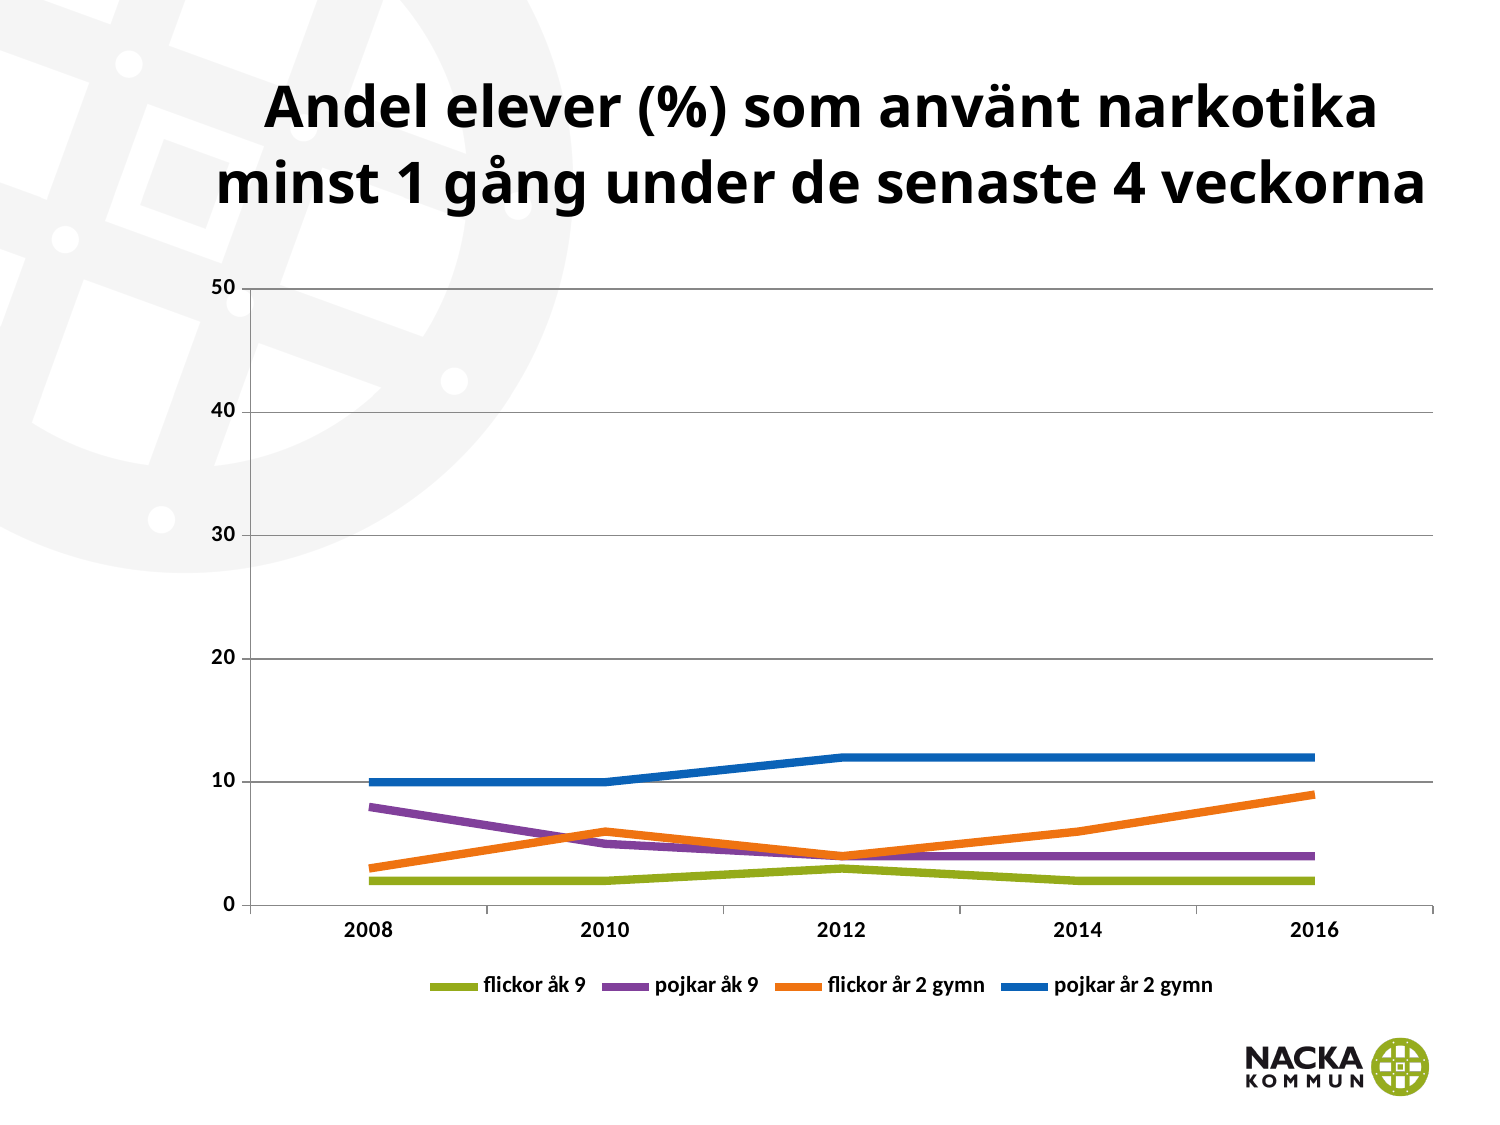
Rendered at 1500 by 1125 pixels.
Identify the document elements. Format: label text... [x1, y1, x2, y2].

picture [1234, 1023, 1441, 1110]
picture [0, 0, 594, 594]
title Andel elever (%) som använt narkotika minst 1 gång under de senaste 4 veckorna [185, 45, 1459, 233]
chart [185, 262, 1459, 1006]
